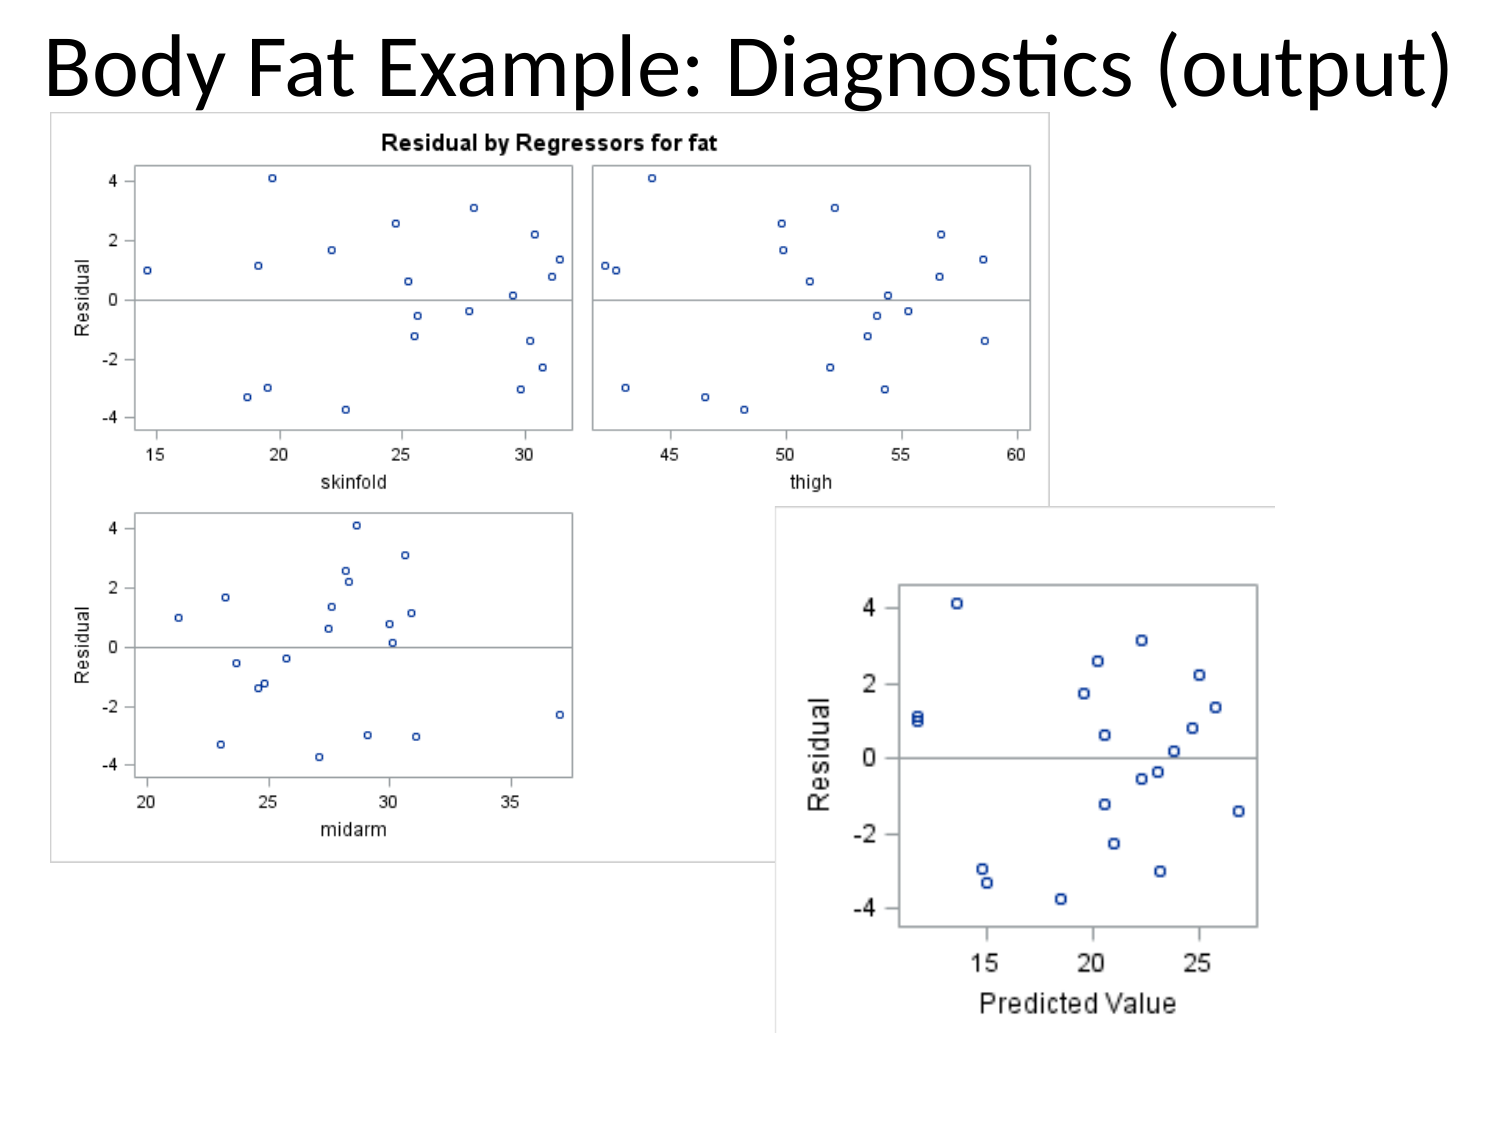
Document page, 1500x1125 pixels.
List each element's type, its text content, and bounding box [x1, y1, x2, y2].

title Body Fat Example: Diagnostics (output) [0, 0, 1500, 123]
picture [49, 112, 1276, 1033]
